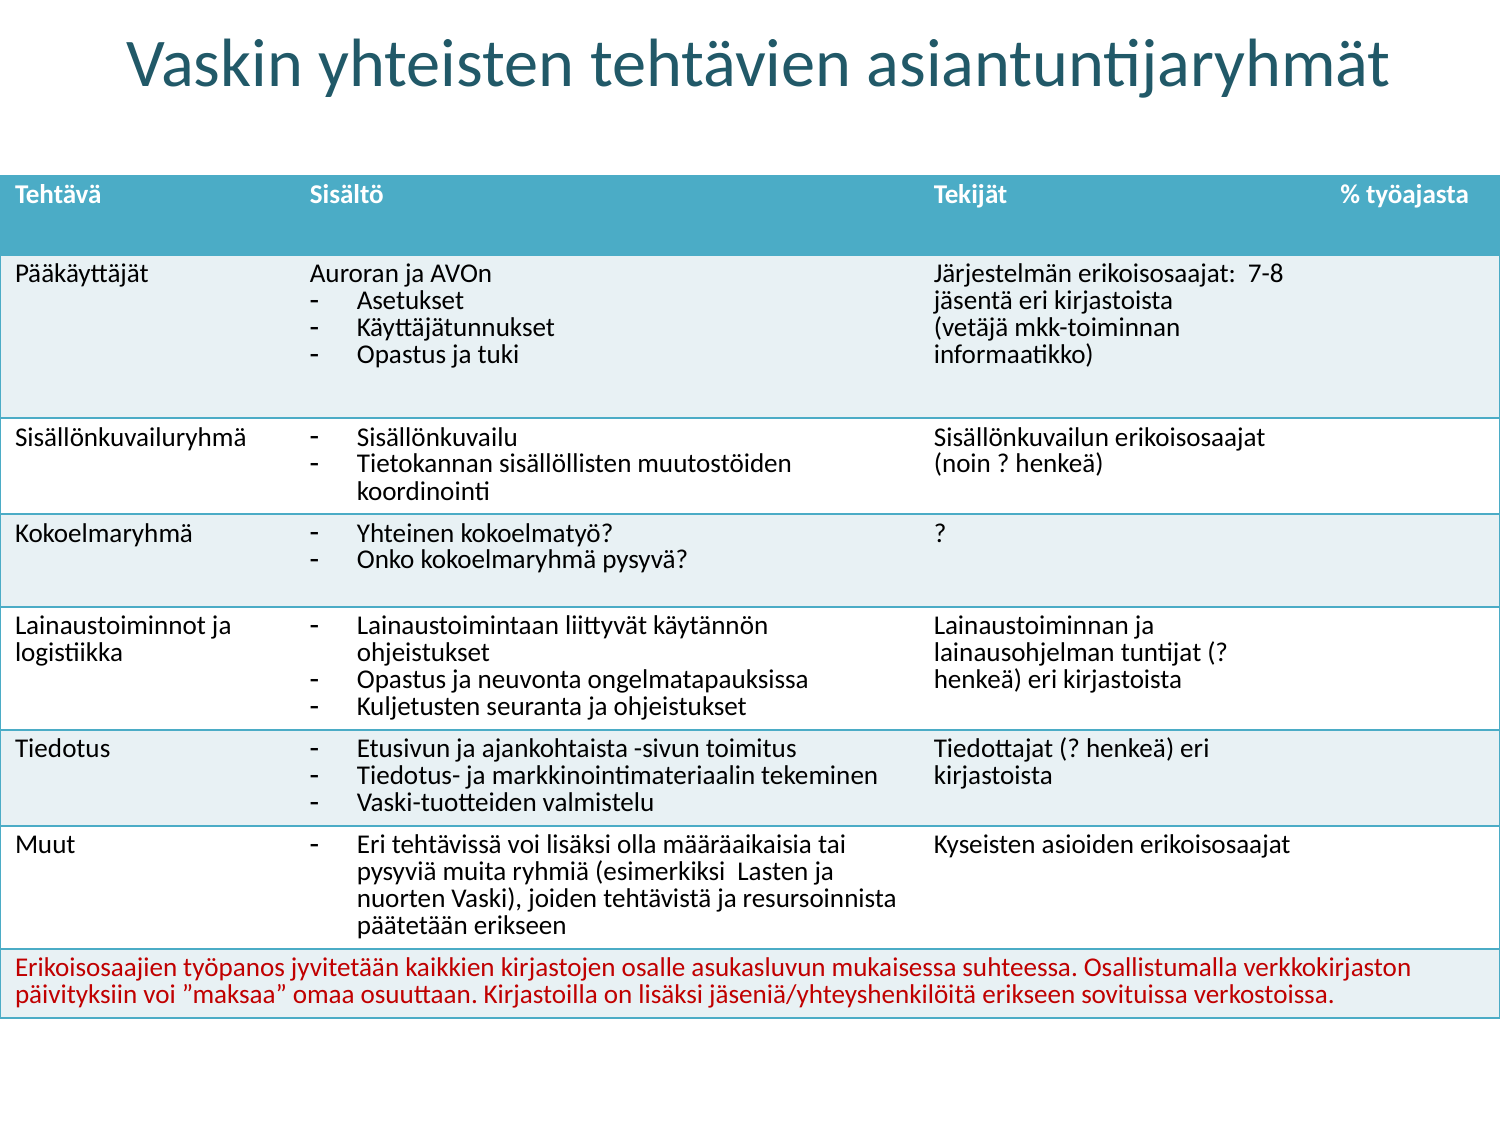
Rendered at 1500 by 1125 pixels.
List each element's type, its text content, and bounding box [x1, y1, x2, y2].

table_cell Tiedotus [1, 731, 295, 825]
table_cell Auroran ja AVOn Asetukset Käyttäjätunnukset Opastus ja tuki [295, 256, 919, 417]
table_cell Lainaustoimintaan liittyvät käytännön ohjeistukset Opastus ja neuvonta ongelmatapauksissa Kuljetusten seuranta ja ohjeistukset [295, 608, 919, 729]
table_cell Lainaustoiminnot ja logistiikka [1, 608, 295, 729]
table_cell Lainaustoiminnan ja lainausohjelman tuntijat (? henkeä) eri kirjastoista [919, 608, 1325, 729]
table_cell ? [919, 515, 1325, 606]
table_cell Sisällönkuvailu Tietokannan sisällöllisten muutostöiden koordinointi [295, 419, 919, 513]
table_cell Kyseisten asioiden erikoisosaajat [919, 827, 1325, 948]
table_header % työajasta [1325, 177, 1499, 254]
table_cell Yhteinen kokoelmatyö? Onko kokoelmaryhmä pysyvä? [295, 515, 919, 606]
table_cell Tiedottajat (? henkeä) eri kirjastoista [919, 731, 1325, 825]
table_cell [1325, 515, 1499, 606]
table_cell [1325, 419, 1499, 513]
table_cell Eri tehtävissä voi lisäksi olla määräaikaisia tai pysyviä muita ryhmiä (esimerkiksi Lasten ja nuorten Vaski), joiden tehtävistä ja resursoinnista päätetään erikseen [295, 827, 919, 948]
table_cell [1325, 608, 1499, 729]
table_cell Etusivun ja ajankohtaista -sivun toimitus Tiedotus- ja markkinointimateriaalin tekeminen Vaski-tuotteiden valmistelu [295, 731, 919, 825]
table_cell Muut [1, 827, 295, 948]
table_cell [1325, 731, 1499, 825]
title Vaskin yhteisten tehtävien asiantuntijaryhmät [17, 0, 1500, 135]
table_cell [1325, 256, 1499, 417]
table_header Sisältö [295, 177, 919, 254]
table_cell Kokoelmaryhmä [1, 515, 295, 606]
table_cell Sisällönkuvailun erikoisosaajat (noin ? henkeä) [919, 419, 1325, 513]
table_cell [1325, 827, 1499, 948]
table_header Tehtävä [1, 177, 295, 254]
table_cell Järjestelmän erikoisosaajat: 7-8 jäsentä eri kirjastoista (vetäjä mkk-toiminnan informaatikko) [919, 256, 1325, 417]
table_header Tekijät [919, 177, 1325, 254]
table_cell Erikoisosaajien työpanos jyvitetään kaikkien kirjastojen osalle asukasluvun mukaisessa suhteessa. Osallistumalla verkkokirjaston päivityksiin voi ”maksaa” omaa osuuttaan. Kirjastoilla on lisäksi jäseniä/yhteyshenkilöitä erikseen sovituissa verkostoissa. [1, 950, 1499, 1017]
table_cell Pääkäyttäjät [1, 256, 295, 417]
table_cell Sisällönkuvailuryhmä [1, 419, 295, 513]
